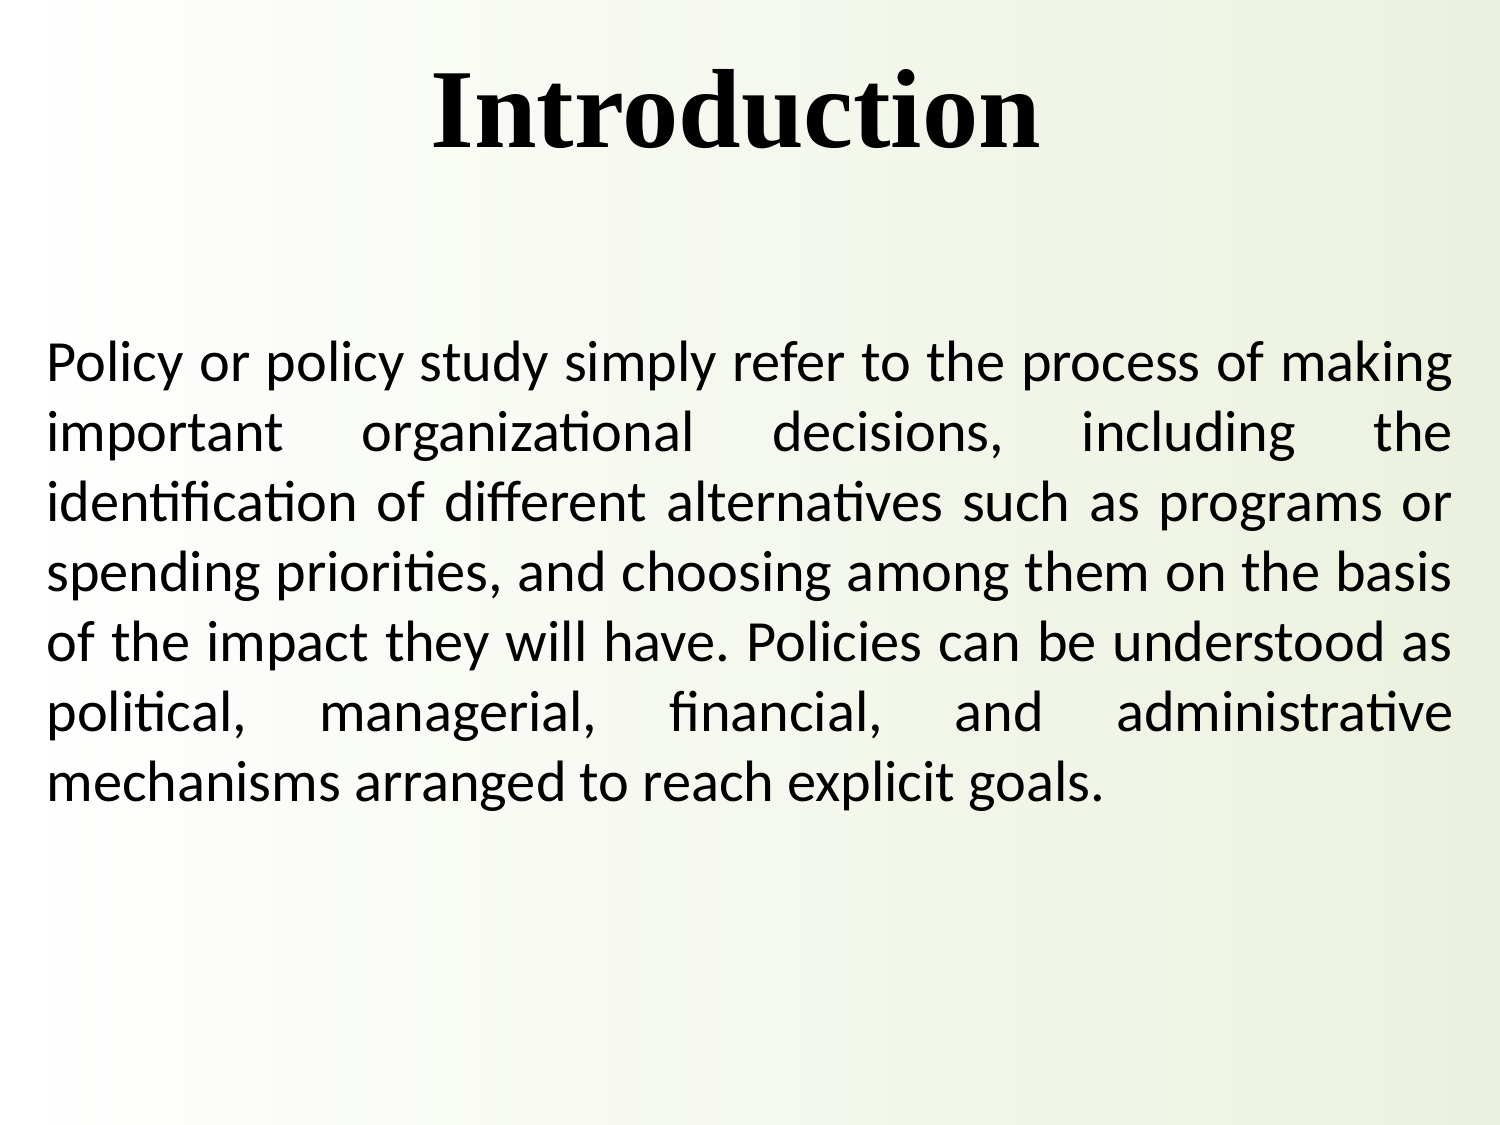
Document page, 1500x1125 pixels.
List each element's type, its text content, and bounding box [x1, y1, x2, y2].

text_box Introduction [17, 44, 1483, 161]
title Policy or policy study simply refer to the process of making important organizational decisions, including the identification of different alternatives such as programs or spending priorities, and choosing among them on the basis of the impact they will have. Policies can be understood as political, managerial, financial, and administrative mechanisms arranged to reach explicit goals. [17, 161, 1483, 1047]
